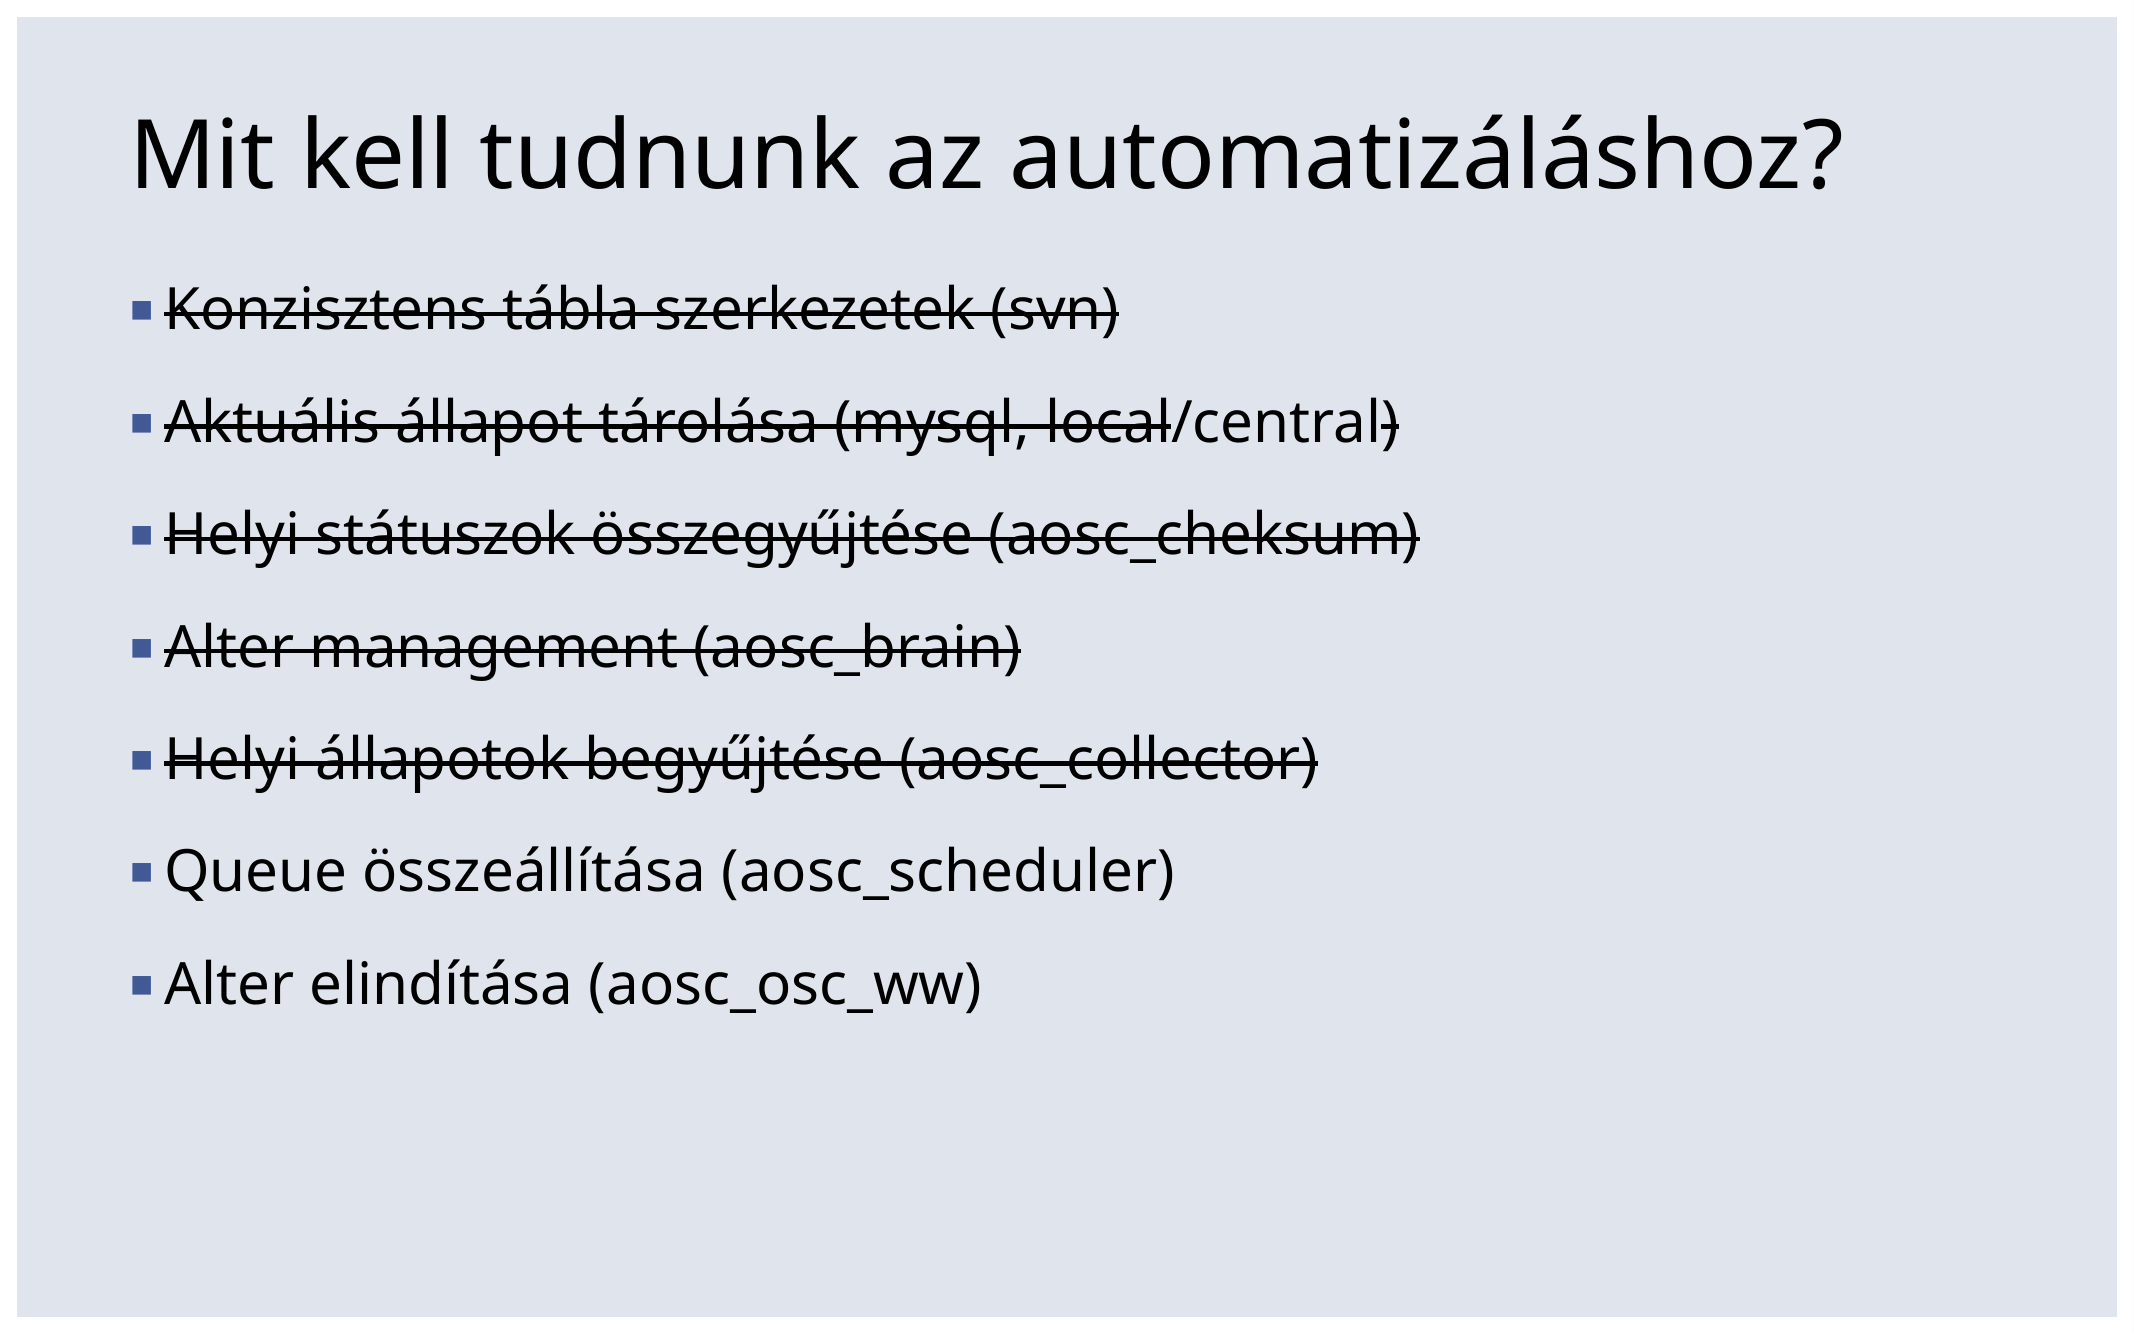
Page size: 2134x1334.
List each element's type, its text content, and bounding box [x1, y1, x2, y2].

list Konzisztens tábla szerkezetek (svn) Aktuális állapot tárolása (mysql, local/central) Helyi státuszok összegyűjtése (aosc_cheksum) Alter management (aosc_brain) Helyi állapotok begyűjtése (aosc_collector) Queue összeállítása (aosc_scheduler) Alter elindítása (aosc_osc_ww) [129, 264, 1430, 1246]
title Mit kell tudnunk az automatizáláshoz? [129, 106, 2003, 215]
